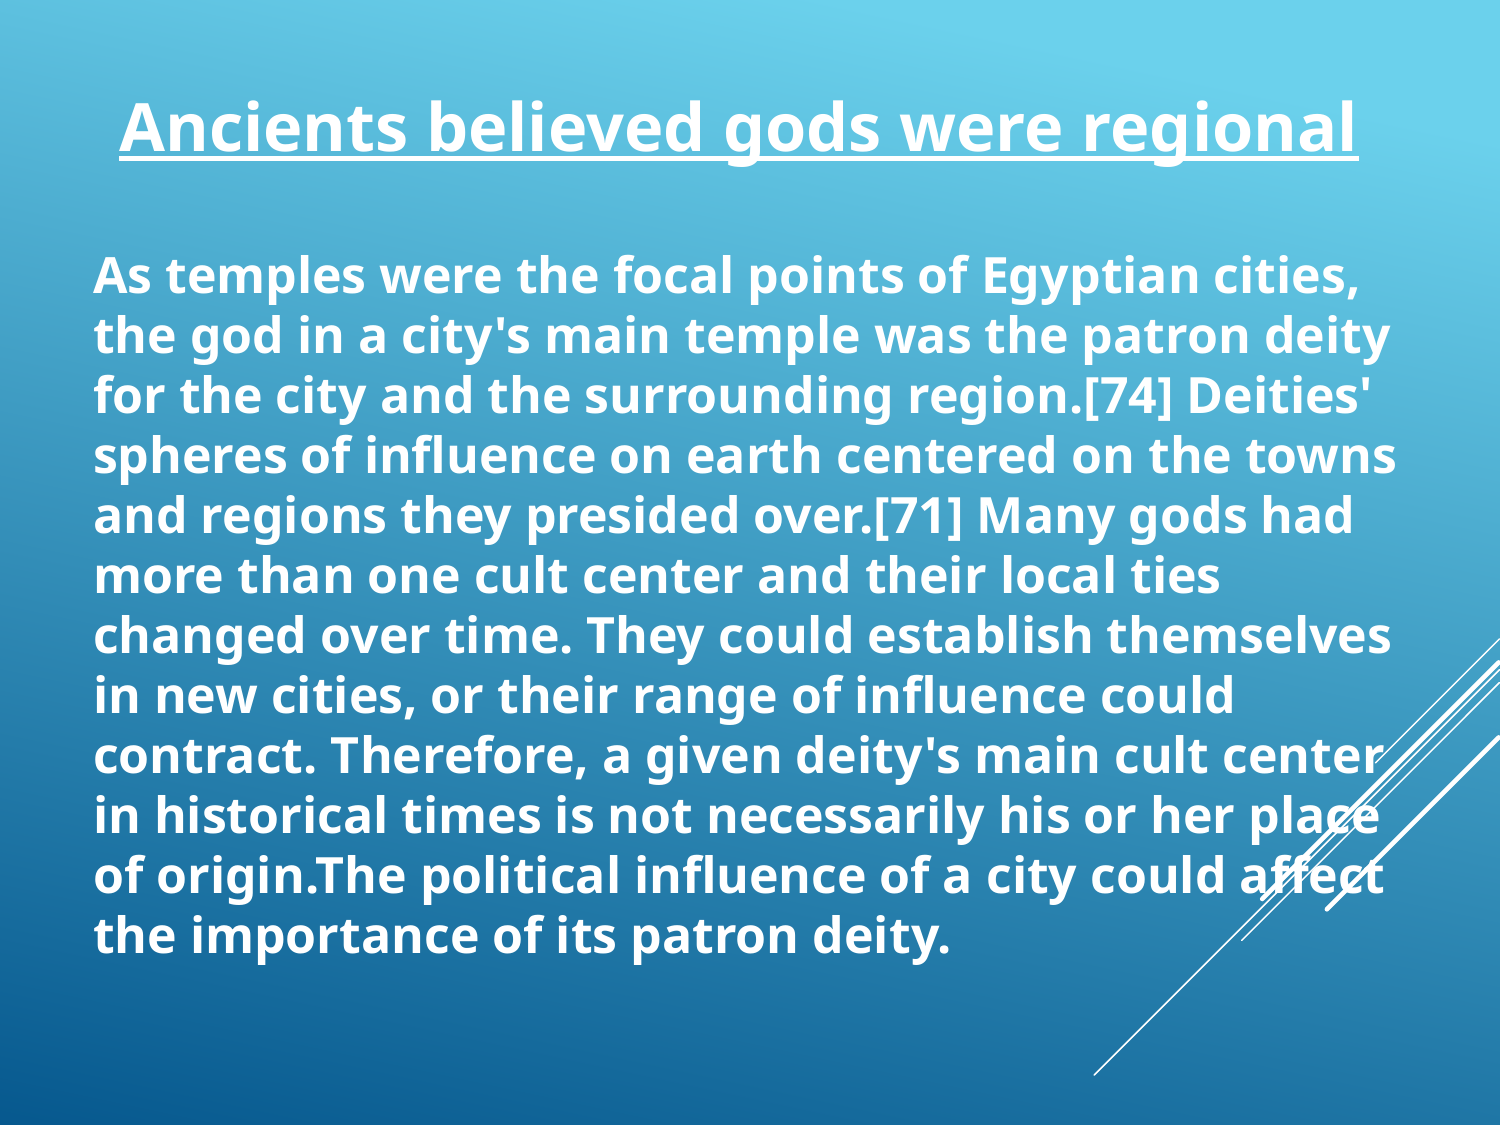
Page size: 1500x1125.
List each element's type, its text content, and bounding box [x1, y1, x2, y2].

text_box As temples were the focal points of Egyptian cities, the god in a city's main temple was the patron deity for the city and the surrounding region.[74] Deities' spheres of influence on earth centered on the towns and regions they presided over.[71] Many gods had more than one cult center and their local ties changed over time. They could establish themselves in new cities, or their range of influence could contract. Therefore, a given deity's main cult center in historical times is not necessarily his or her place of origin.The political influence of a city could affect the importance of its patron deity. [78, 236, 1422, 972]
text_box Ancients believed gods were regional [104, 77, 1396, 173]
